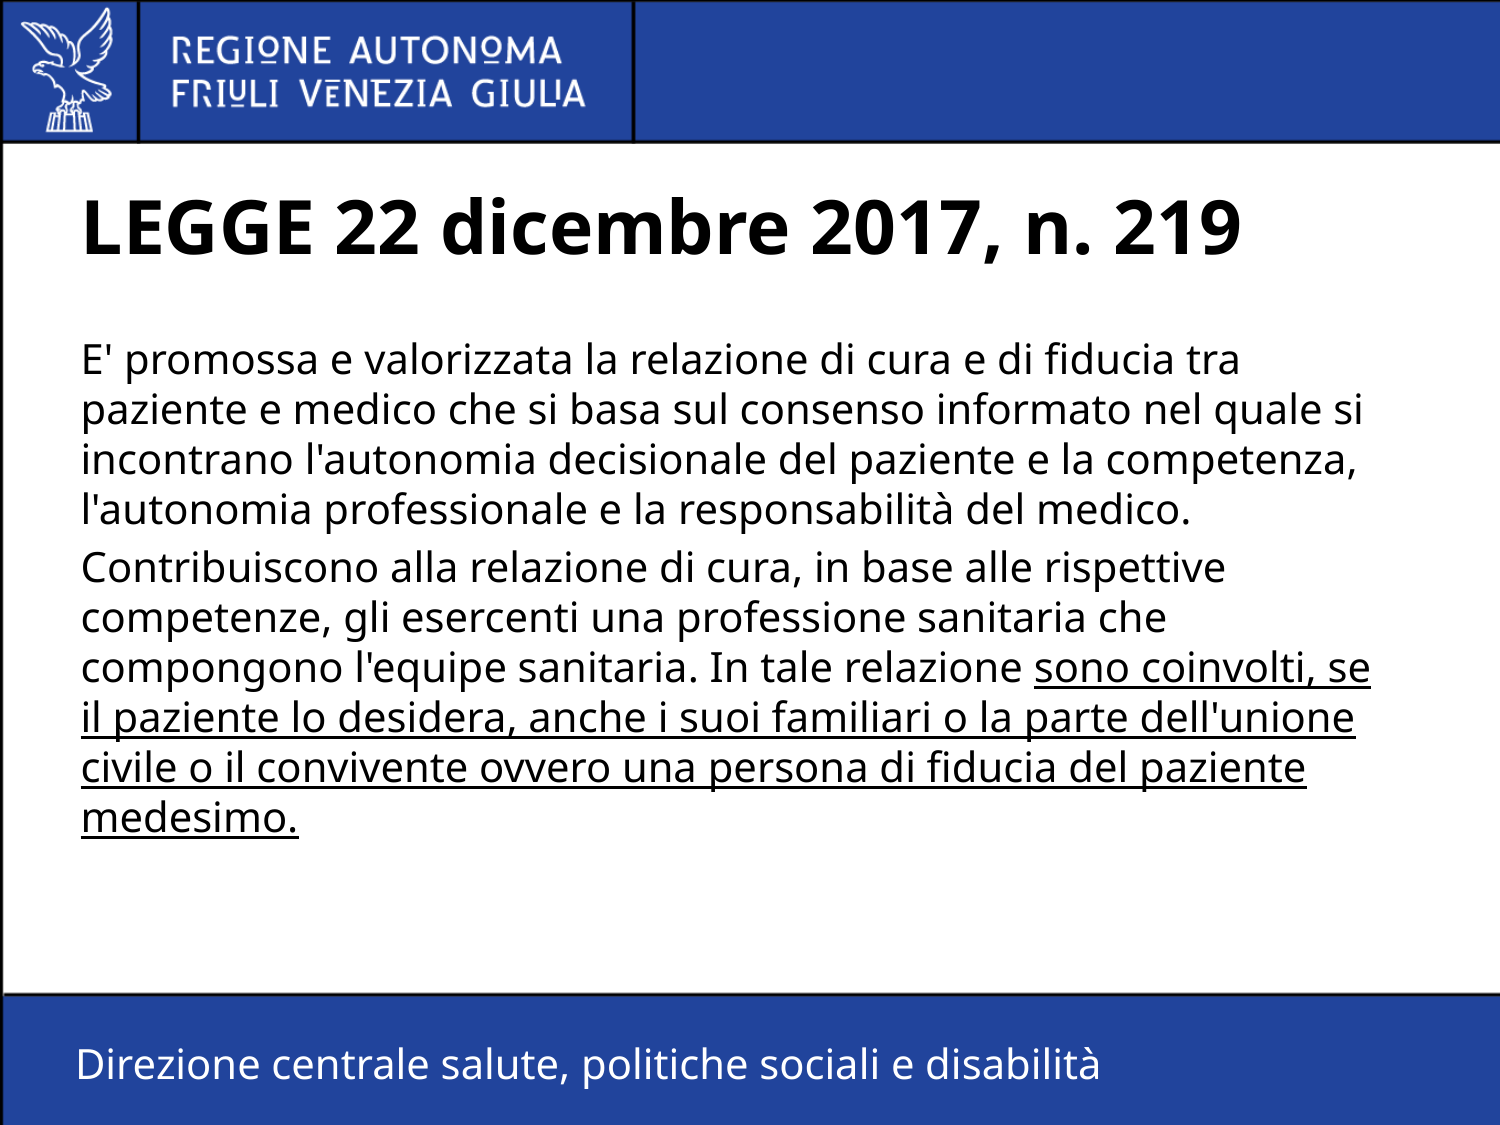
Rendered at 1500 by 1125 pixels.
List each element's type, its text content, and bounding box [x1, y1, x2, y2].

list E' promossa e valorizzata la relazione di cura e di fiducia tra paziente e medico che si basa sul consenso informato nel quale si incontrano l'autonomia decisionale del paziente e la competenza, l'autonomia professionale e la responsabilità del medico. Contribuiscono alla relazione di cura, in base alle rispettive competenze, gli esercenti una professione sanitaria che compongono l'equipe sanitaria. In tale relazione sono coinvolti, se il paziente lo desidera, anche i suoi familiari o la parte dell'unione civile o il convivente ovvero una persona di fiducia del paziente medesimo. [65, 324, 1388, 900]
picture [0, 0, 1500, 1125]
title LEGGE 22 dicembre 2017, n. 219 [65, 162, 1388, 288]
